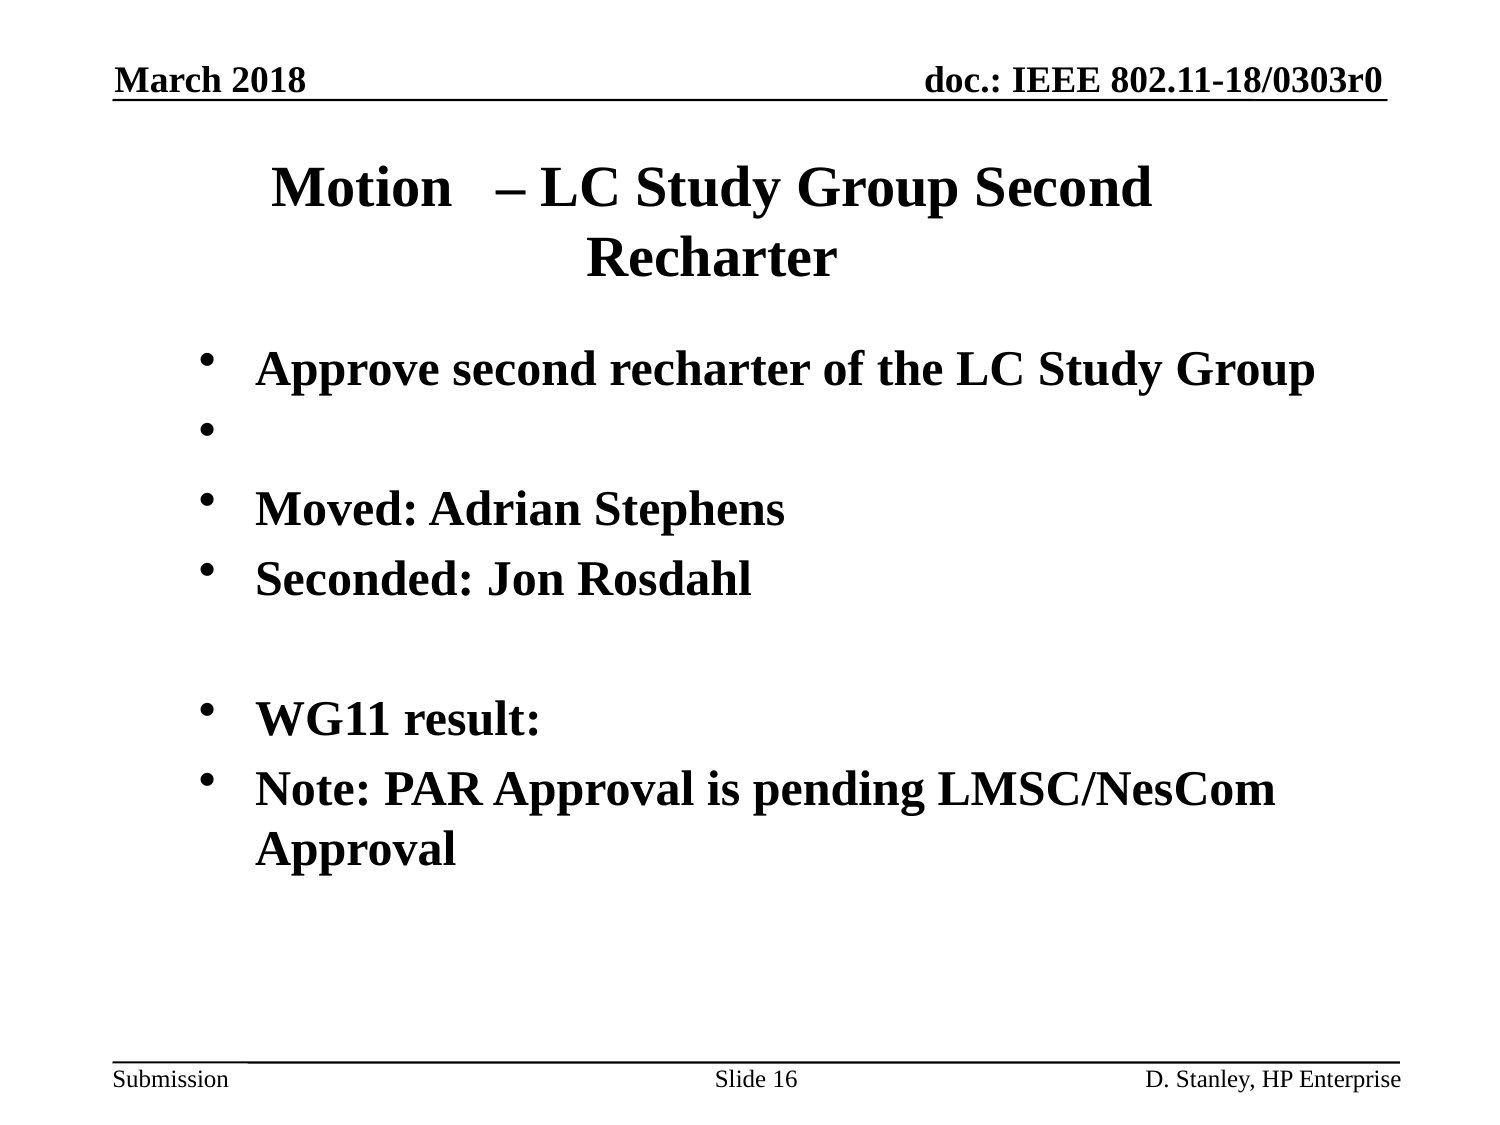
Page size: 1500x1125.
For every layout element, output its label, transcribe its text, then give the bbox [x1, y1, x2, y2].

text_box Approve second recharter of the LC Study Group Moved: Adrian Stephens Seconded: Jon Rosdahl WG11 result: Note: PAR Approval is pending LMSC/NesCom Approval [187, 329, 1353, 1000]
slide_number Slide 16 [712, 1061, 801, 1093]
text_box Motion – LC Study Group Second Recharter [159, 152, 1266, 284]
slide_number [114, 54, 335, 101]
footer D. Stanley, HP Enterprise [1082, 1061, 1402, 1093]
